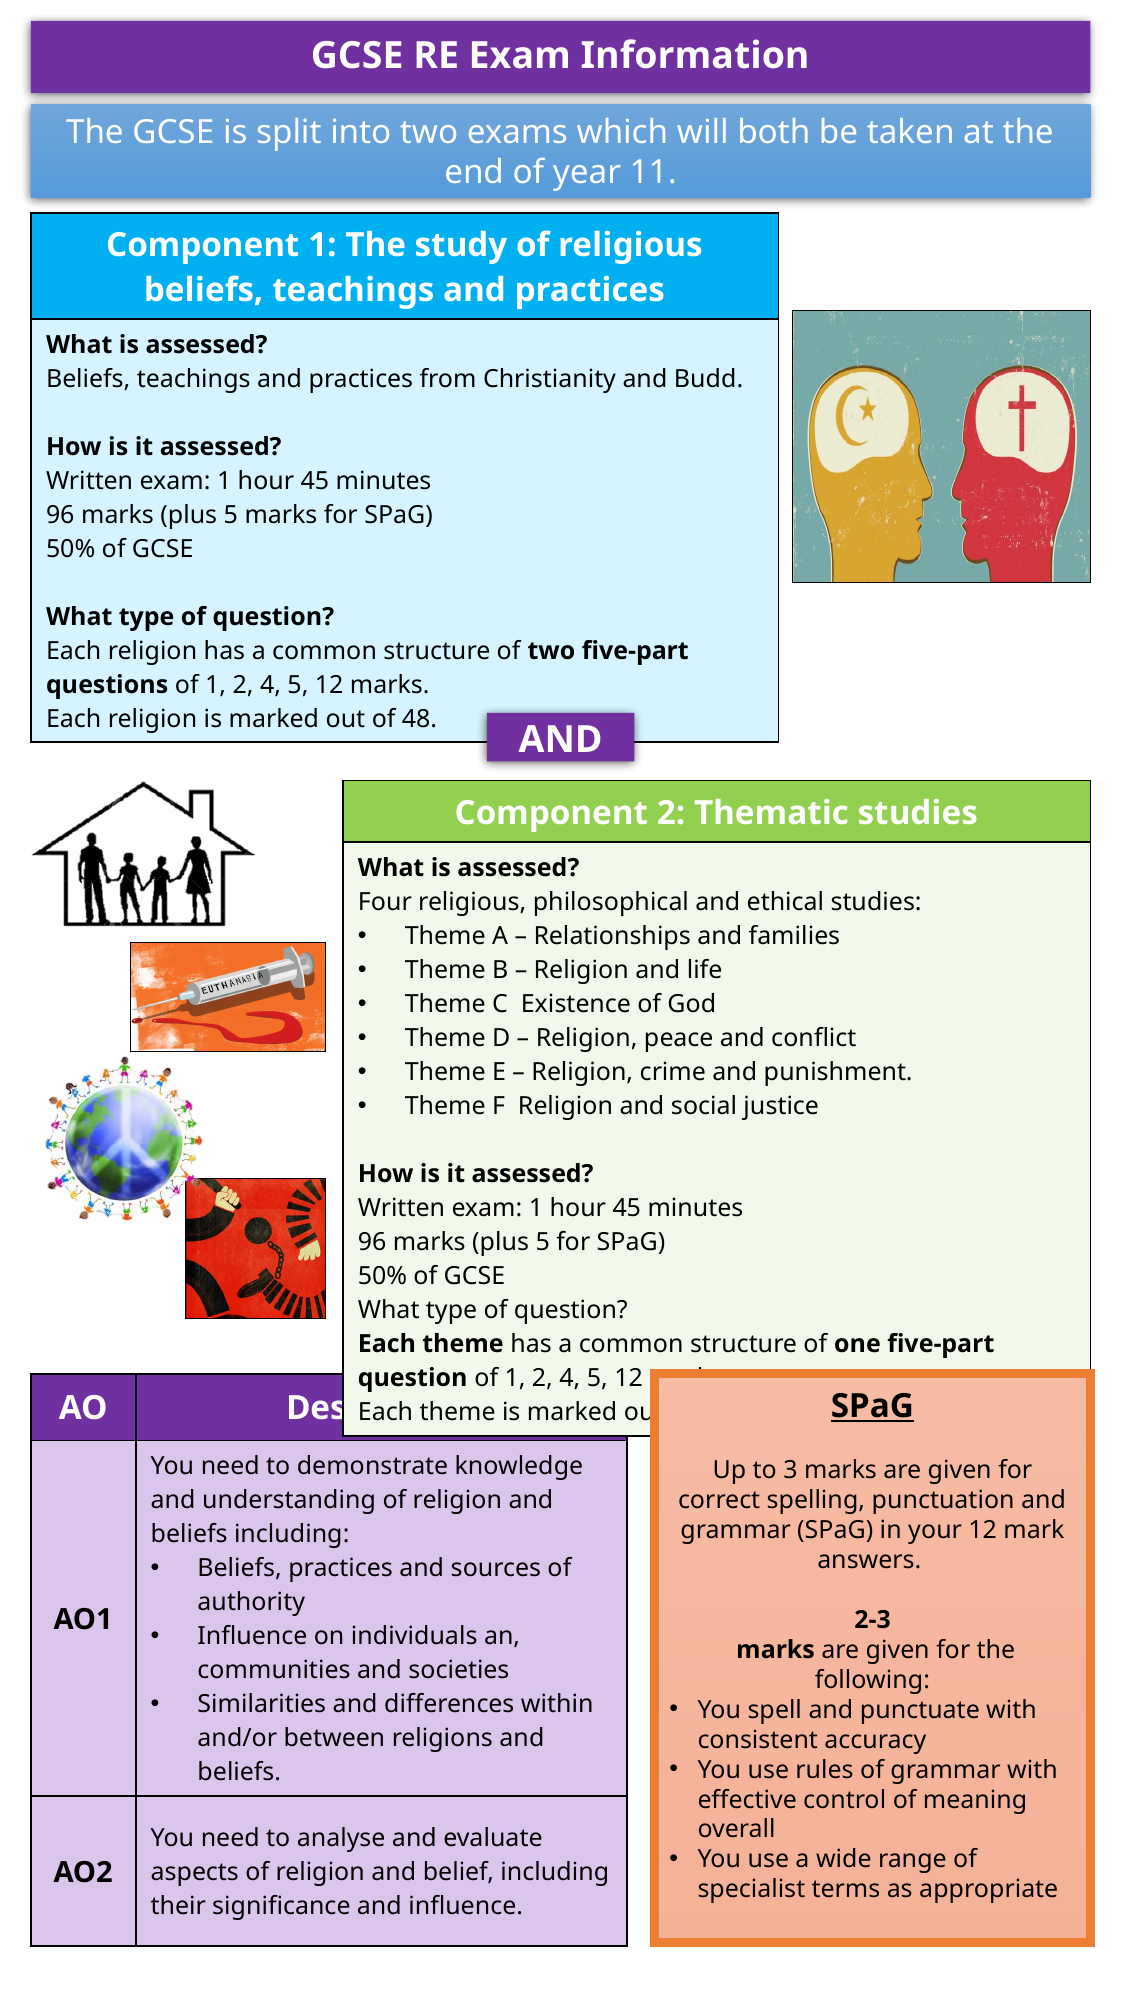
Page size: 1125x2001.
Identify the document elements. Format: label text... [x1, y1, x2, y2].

picture [30, 780, 256, 927]
table_header AO [32, 1375, 135, 1440]
table_cell You need to demonstrate knowledge and understanding of religion and beliefs including: Beliefs, practices and sources of authority Influence on individuals an, communities and societies Similarities and differences within and/or between religions and beliefs. [137, 1441, 626, 1795]
text_box The GCSE is split into two exams which will both be taken at the end of year 11. [30, 104, 1091, 198]
picture [30, 942, 326, 1319]
table_header Component 2: Thematic studies [344, 781, 1090, 841]
table_cell AO1 [32, 1441, 135, 1795]
table_cell You need to analyse and evaluate aspects of religion and belief, including their significance and influence. [137, 1797, 626, 1945]
table_cell What is assessed? Four religious, philosophical and ethical studies: Theme A – Relationships and families Theme B – Religion and life Theme C Existence of God Theme D – Religion, peace and conflict Theme E – Religion, crime and punishment. Theme F Religion and social justice How is it assessed? Written exam: 1 hour 45 minutes 96 marks (plus 5 for SPaG) 50% of GCSE What type of question? Each theme has a common structure of one five-part question of 1, 2, 4, 5, 12 marks. Each theme is marked out of 24. [344, 843, 1090, 1435]
picture [792, 310, 1091, 583]
text_box SPaG Up to 3 marks are given for correct spelling, punctuation and grammar (SPaG) in your 12 mark answers. 2-3 marks are given for the following: You spell and punctuate with consistent accuracy You use rules of grammar with effective control of meaning overall You use a wide range of specialist terms as appropriate [654, 1373, 1091, 1943]
title GCSE RE Exam Information [30, 20, 1091, 93]
table_cell AO2 [32, 1797, 135, 1945]
table_cell What is assessed? Beliefs, teachings and practices from Christianity and Budd. How is it assessed? Written exam: 1 hour 45 minutes 96 marks (plus 5 marks for SPaG) 50% of GCSE What type of question? Each religion has a common structure of two five-part questions of 1, 2, 4, 5, 12 marks. Each religion is marked out of 48. [32, 320, 778, 741]
table_header Component 1: The study of religious beliefs, teachings and practices [32, 214, 778, 318]
text_box AND [486, 712, 635, 762]
table_header Description [137, 1375, 626, 1440]
